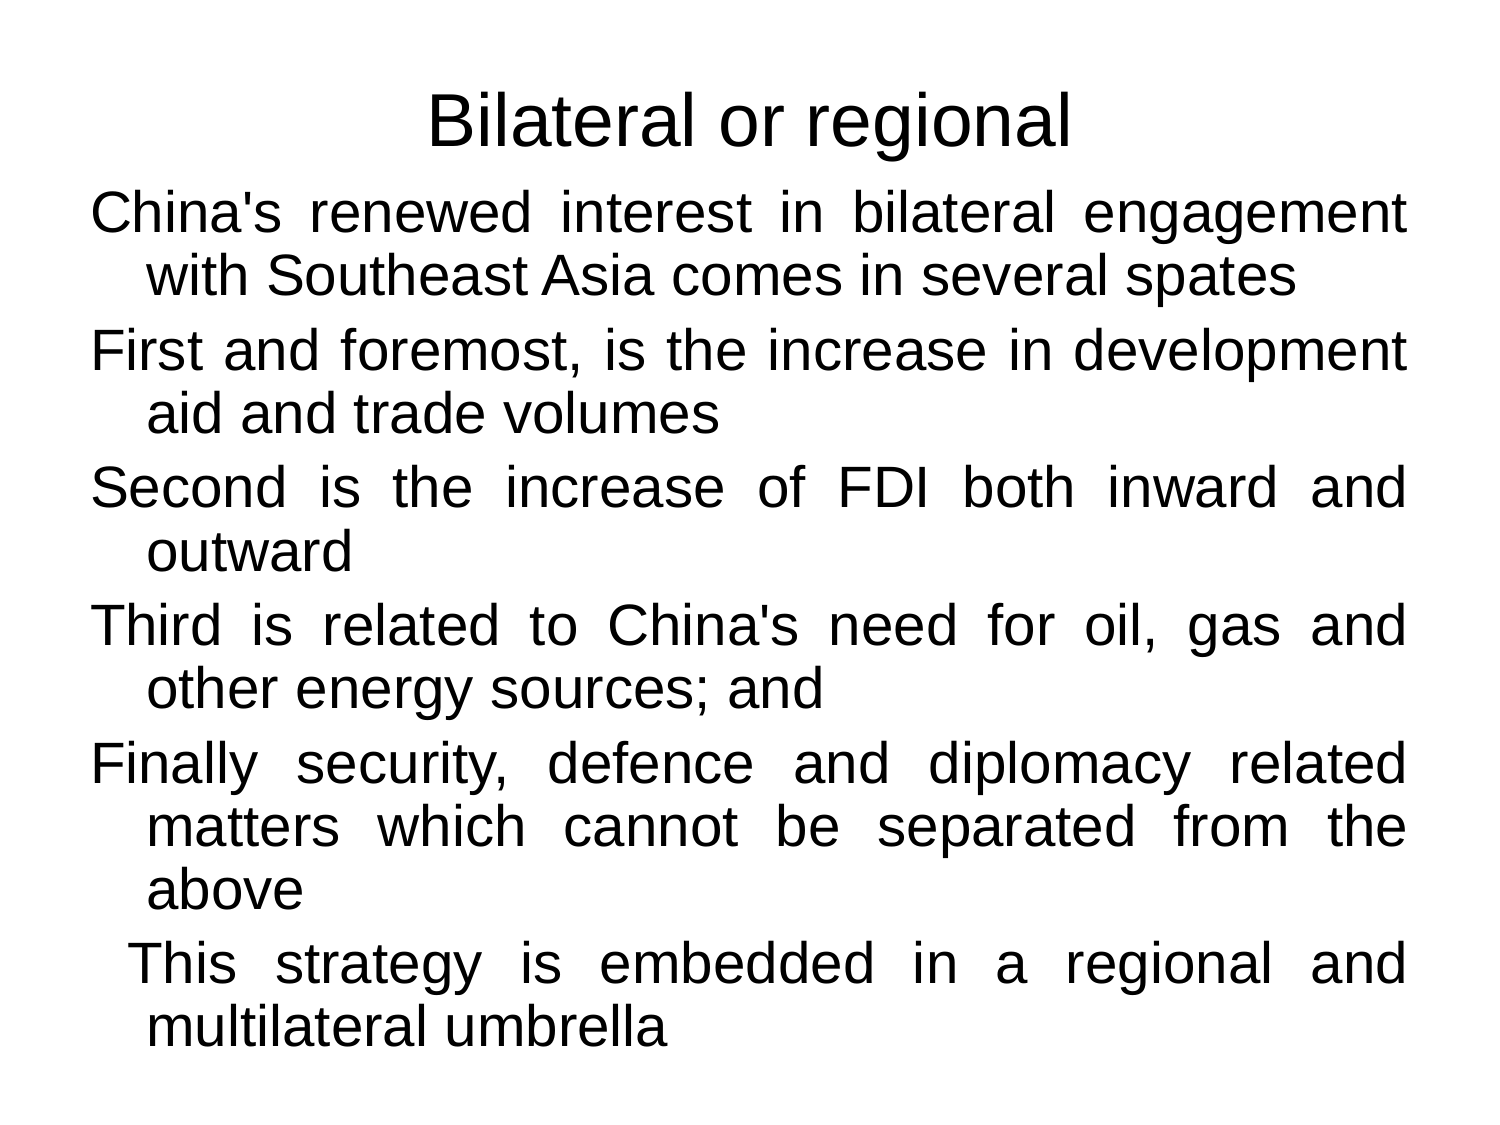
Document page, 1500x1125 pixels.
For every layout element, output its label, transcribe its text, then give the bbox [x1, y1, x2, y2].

list China's renewed interest in bilateral engagement with Southeast Asia comes in several spates First and foremost, is the increase in development aid and trade volumes Second is the increase of FDI both inward and outward Third is related to China's need for oil, gas and other energy sources; and Finally security, defence and diplomacy related matters which cannot be separated from the above This strategy is embedded in a regional and multilateral umbrella [74, 174, 1426, 1125]
title Bilateral or regional [74, 44, 1426, 174]
